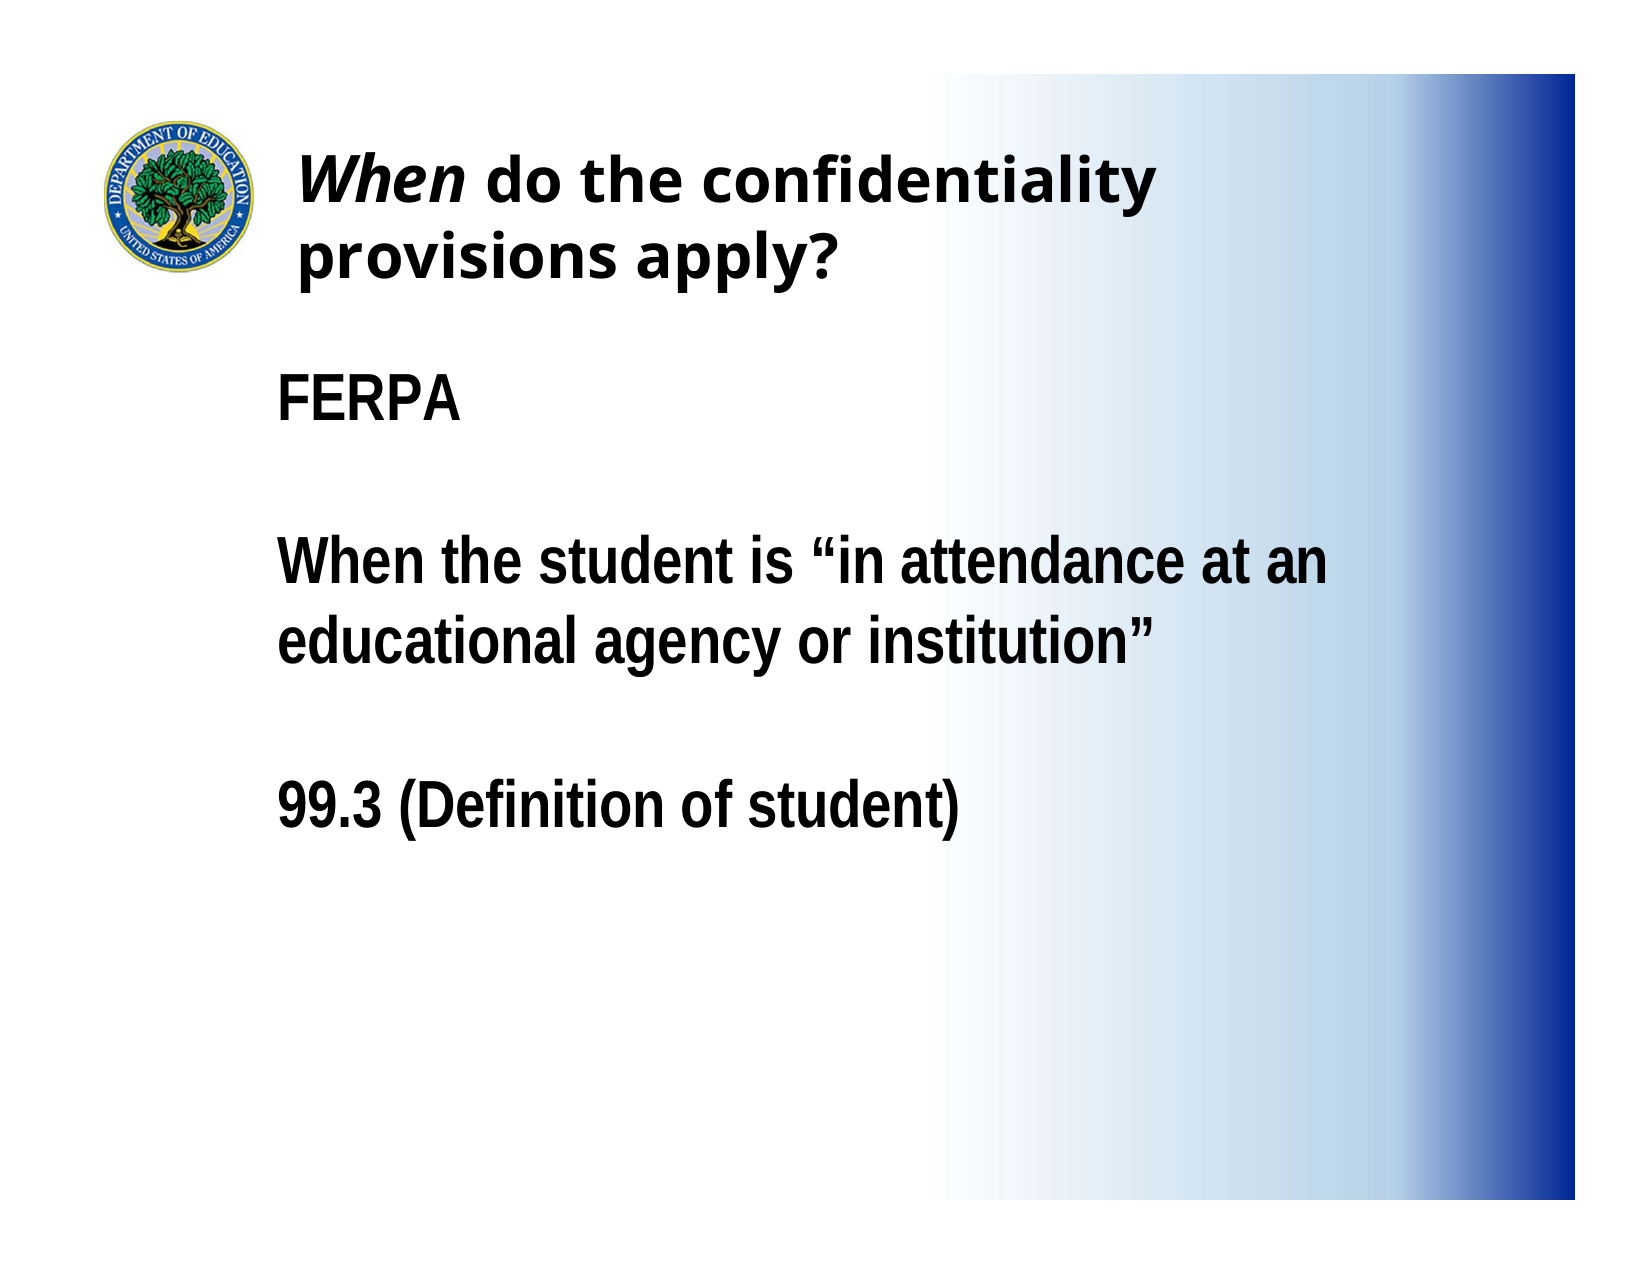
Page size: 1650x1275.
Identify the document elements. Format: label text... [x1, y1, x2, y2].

text_box FERPA When the student is “in attendance at an educational agency or institution” 99.3 (Definition of student) [275, 353, 1337, 841]
title When do the confidentiality provisions apply? [251, 141, 1399, 354]
picture [74, 74, 1575, 1200]
